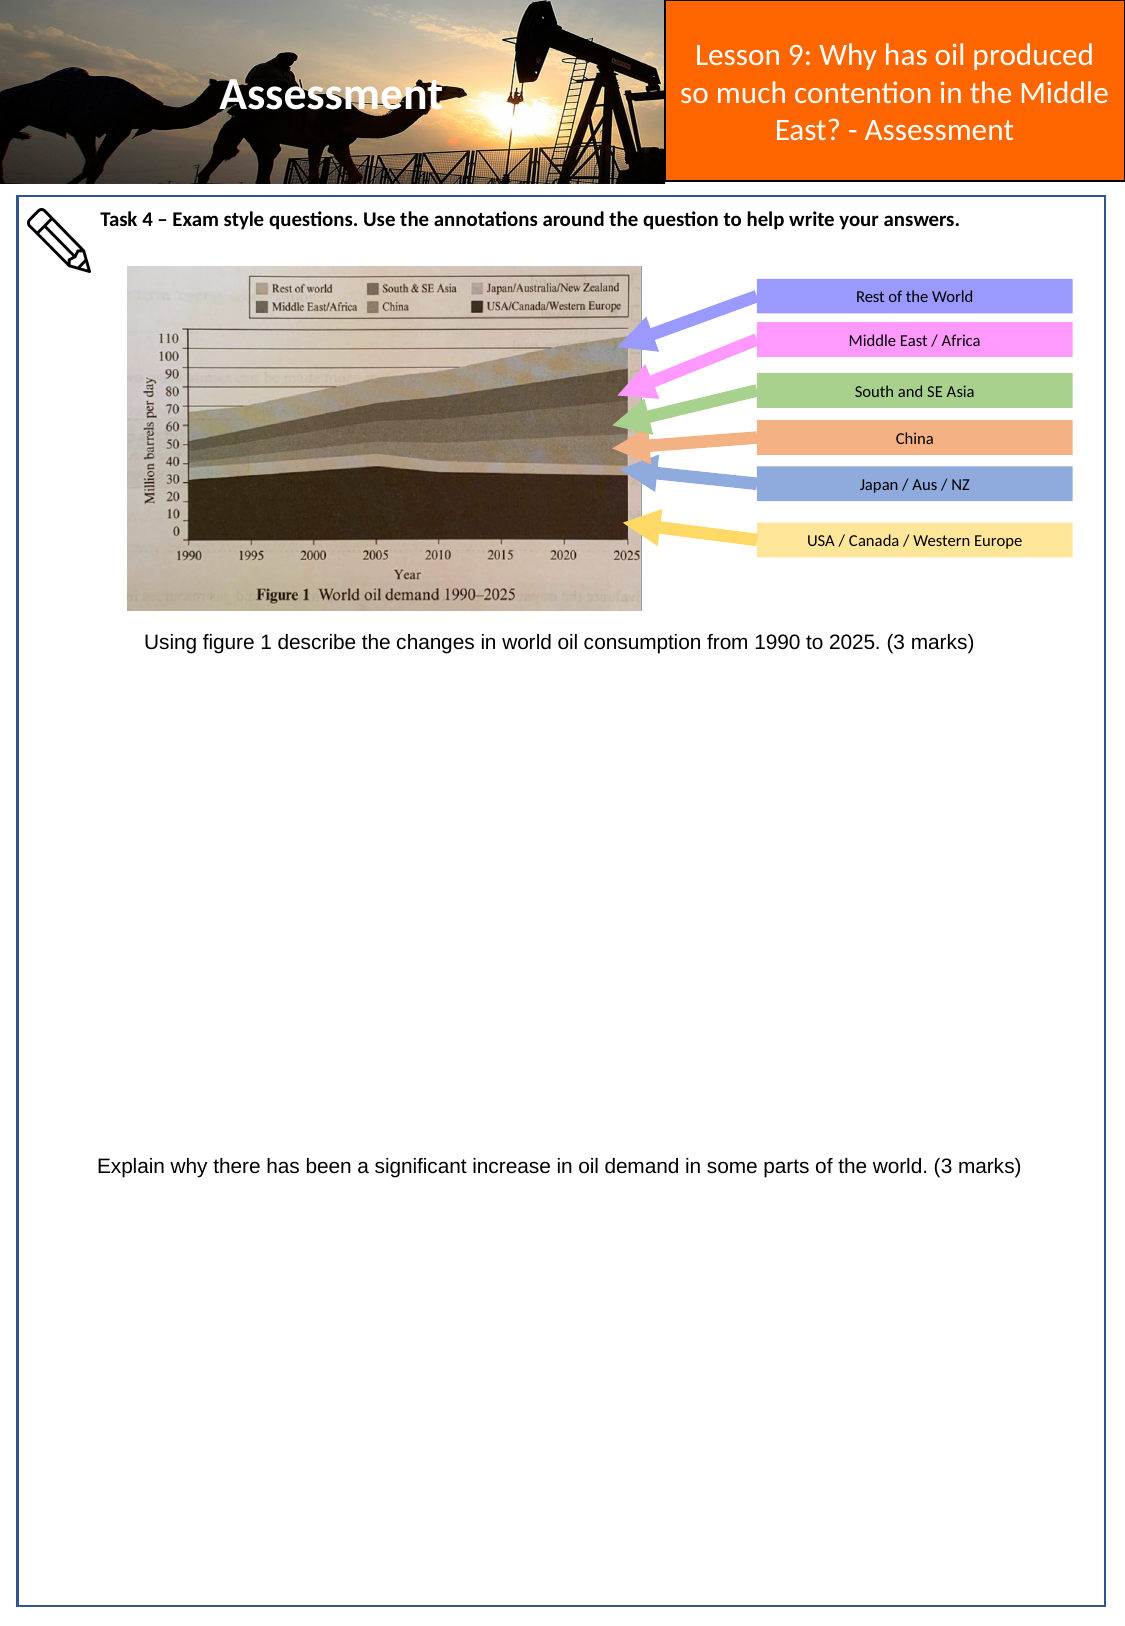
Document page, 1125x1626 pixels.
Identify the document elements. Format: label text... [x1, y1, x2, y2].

picture [26, 208, 91, 273]
picture [127, 266, 642, 611]
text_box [617, 347, 757, 396]
text_box Task 4 – Exam style questions. Use the annotations around the question to help write your answers. [85, 198, 1103, 238]
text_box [622, 522, 758, 541]
text_box Rest of the World [756, 278, 1073, 314]
text_box Lesson 9: Why has oil produced so much contention in the Middle East? - Assessment [666, 0, 1125, 182]
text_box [617, 296, 757, 347]
text_box Using figure 1 describe the changes in world oil consumption from 1990 to 2025. (3 marks) Explain why there has been a significant increase in oil demand in some parts of the world. (3 marks) Explain how international relations affect oil prices. (4 marks) [15, 608, 1103, 1625]
text_box South and SE Asia [757, 373, 1073, 408]
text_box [619, 469, 757, 485]
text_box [612, 437, 758, 449]
text_box China [756, 420, 1073, 455]
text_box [612, 390, 758, 426]
text_box Japan / Aus / NZ [756, 466, 1073, 502]
picture [0, 0, 666, 184]
text_box Middle East / Africa [757, 322, 1073, 357]
text_box [16, 195, 1106, 1607]
text_box USA / Canada / Western Europe [756, 522, 1073, 558]
